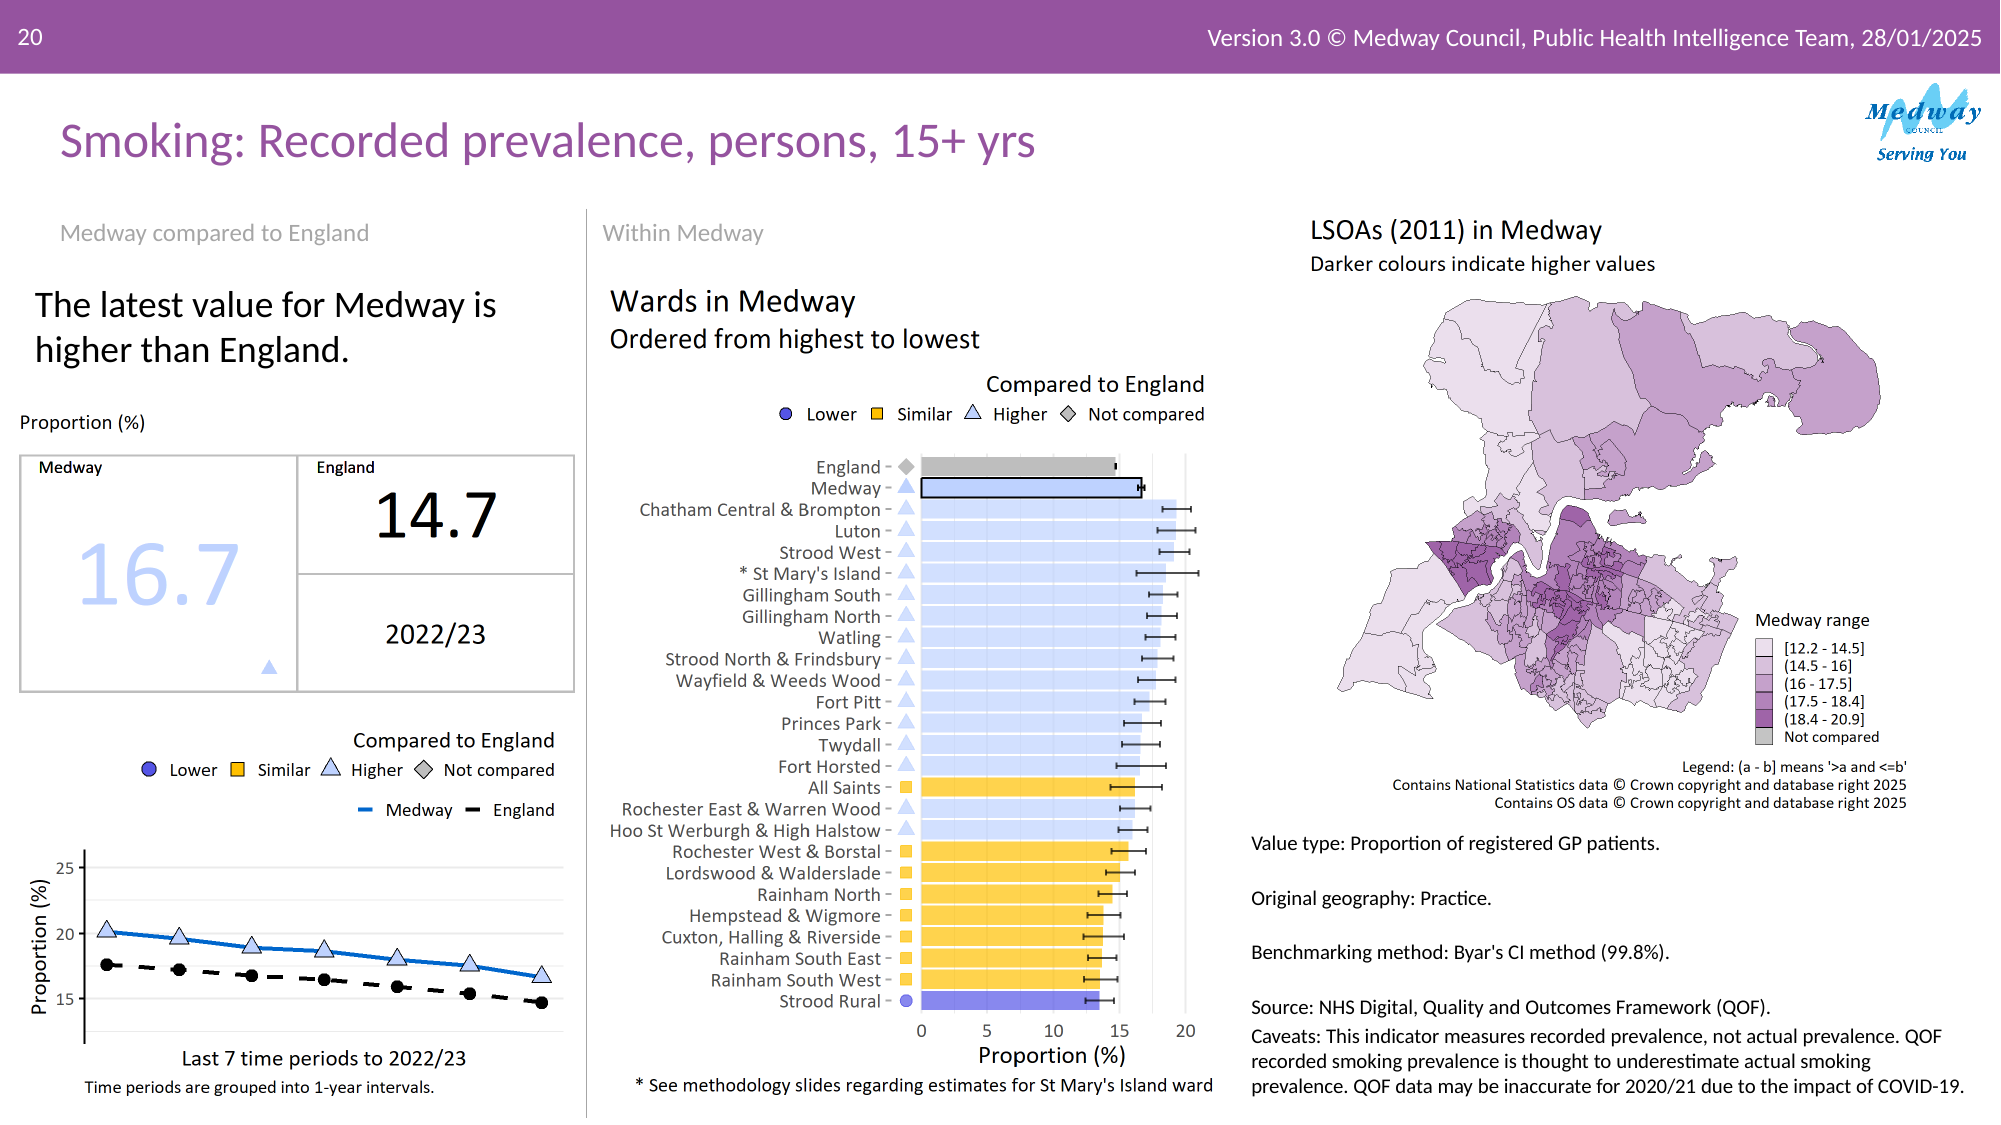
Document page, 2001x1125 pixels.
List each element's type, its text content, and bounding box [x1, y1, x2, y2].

list Version 3.0 © Medway Council, Public Health Intelligence Team, 28/01/2025 [881, 2, 2000, 72]
picture [1866, 83, 1981, 162]
list The latest value for Medway is higher than England. [19, 272, 575, 386]
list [1236, 208, 1981, 811]
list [19, 710, 575, 1107]
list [19, 403, 575, 693]
list Value type: Proportion of registered GP patients. Original geography: Practice. Benchmarking method: Byar's CI method (99.8%). Source: NHS Digital, Quality and Outcomes Framework (QOF). Caveats: This indicator measures recorded prevalence, not actual prevalence. QOF recorded smoking prevalence is thought to underestimate actual smoking prevalence. QOF data may be inaccurate for 2020/21 due to the impact of COVID-19. [1236, 822, 1981, 1106]
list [598, 278, 1225, 1107]
title Smoking: Recorded prevalence, persons, 15+ yrs [45, 83, 1866, 191]
slide_number 20 [2, 5, 239, 66]
